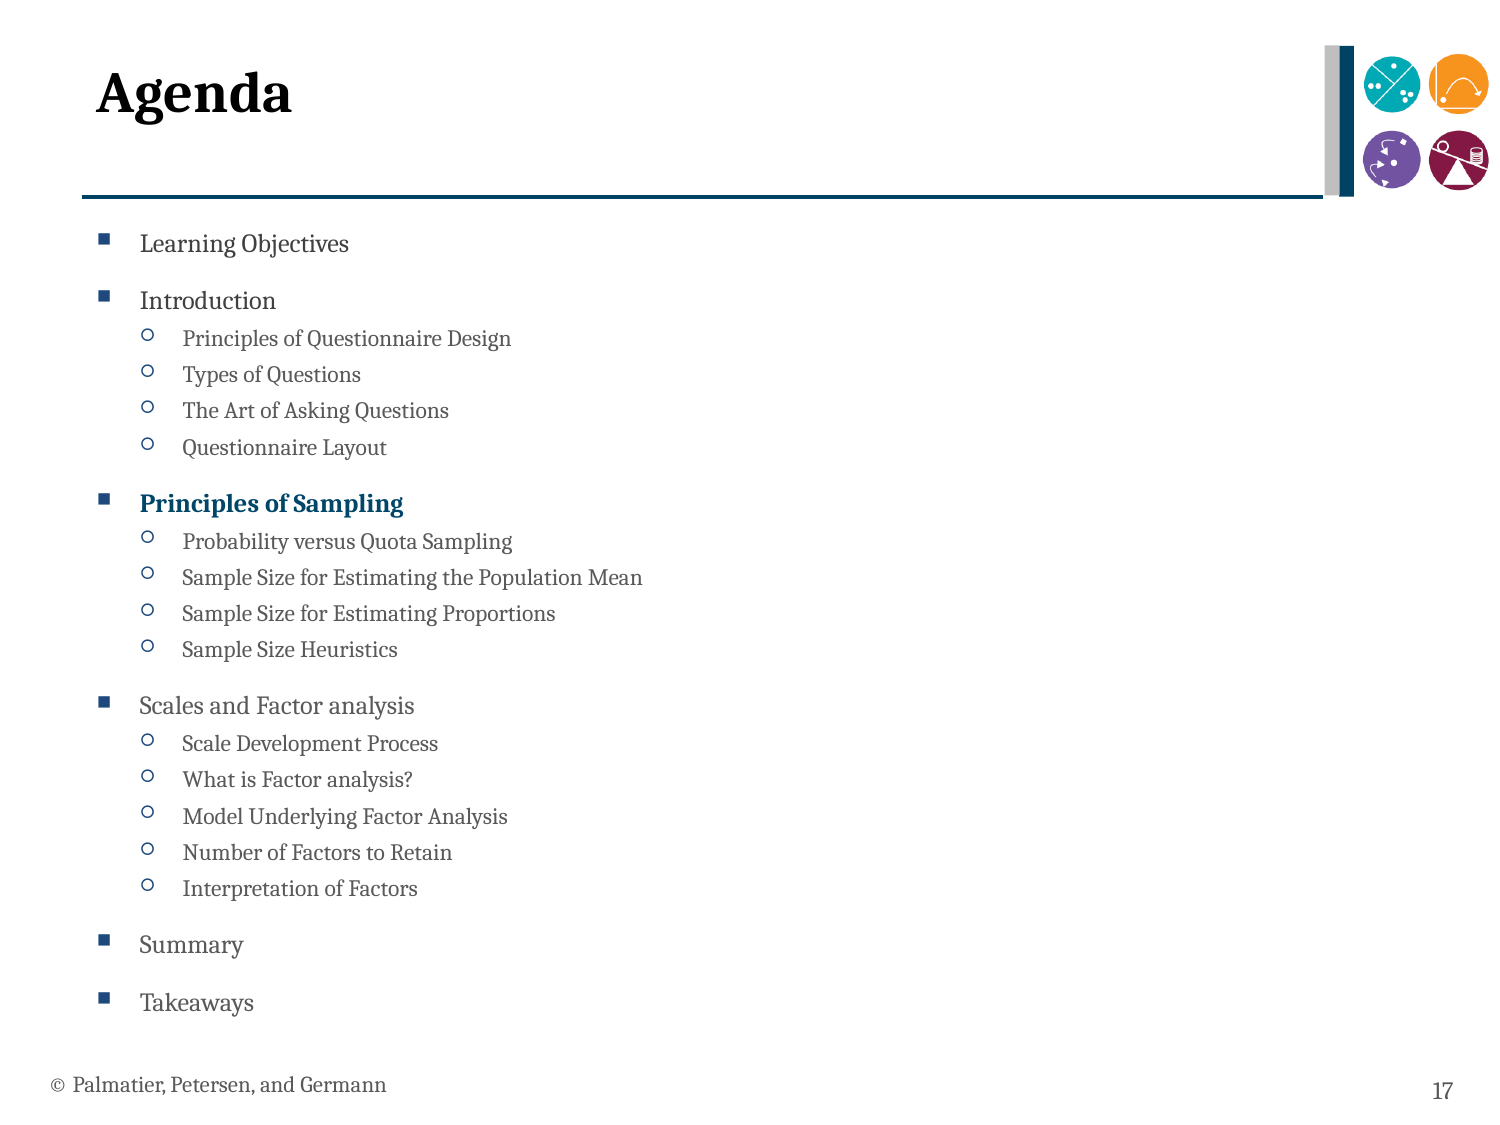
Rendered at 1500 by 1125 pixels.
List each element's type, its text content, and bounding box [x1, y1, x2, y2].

picture [1357, 123, 1497, 194]
title Agenda [81, 46, 1322, 179]
slide_number 17 [1377, 1059, 1469, 1120]
list Learning Objectives Introduction Principles of Questionnaire Design Types of Questions The Art of Asking Questions Questionnaire Layout Principles of Sampling Probability versus Quota Sampling Sample Size for Estimating the Population Mean Sample Size for Estimating Proportions Sample Size Heuristics Scales and Factor analysis Scale Development Process What is Factor analysis? Model Underlying Factor Analysis Number of Factors to Retain Interpretation of Factors Summary Takeaways [81, 218, 1453, 1031]
picture [1357, 45, 1496, 118]
footer © Palmatier, Petersen, and Germann [33, 1053, 1038, 1114]
